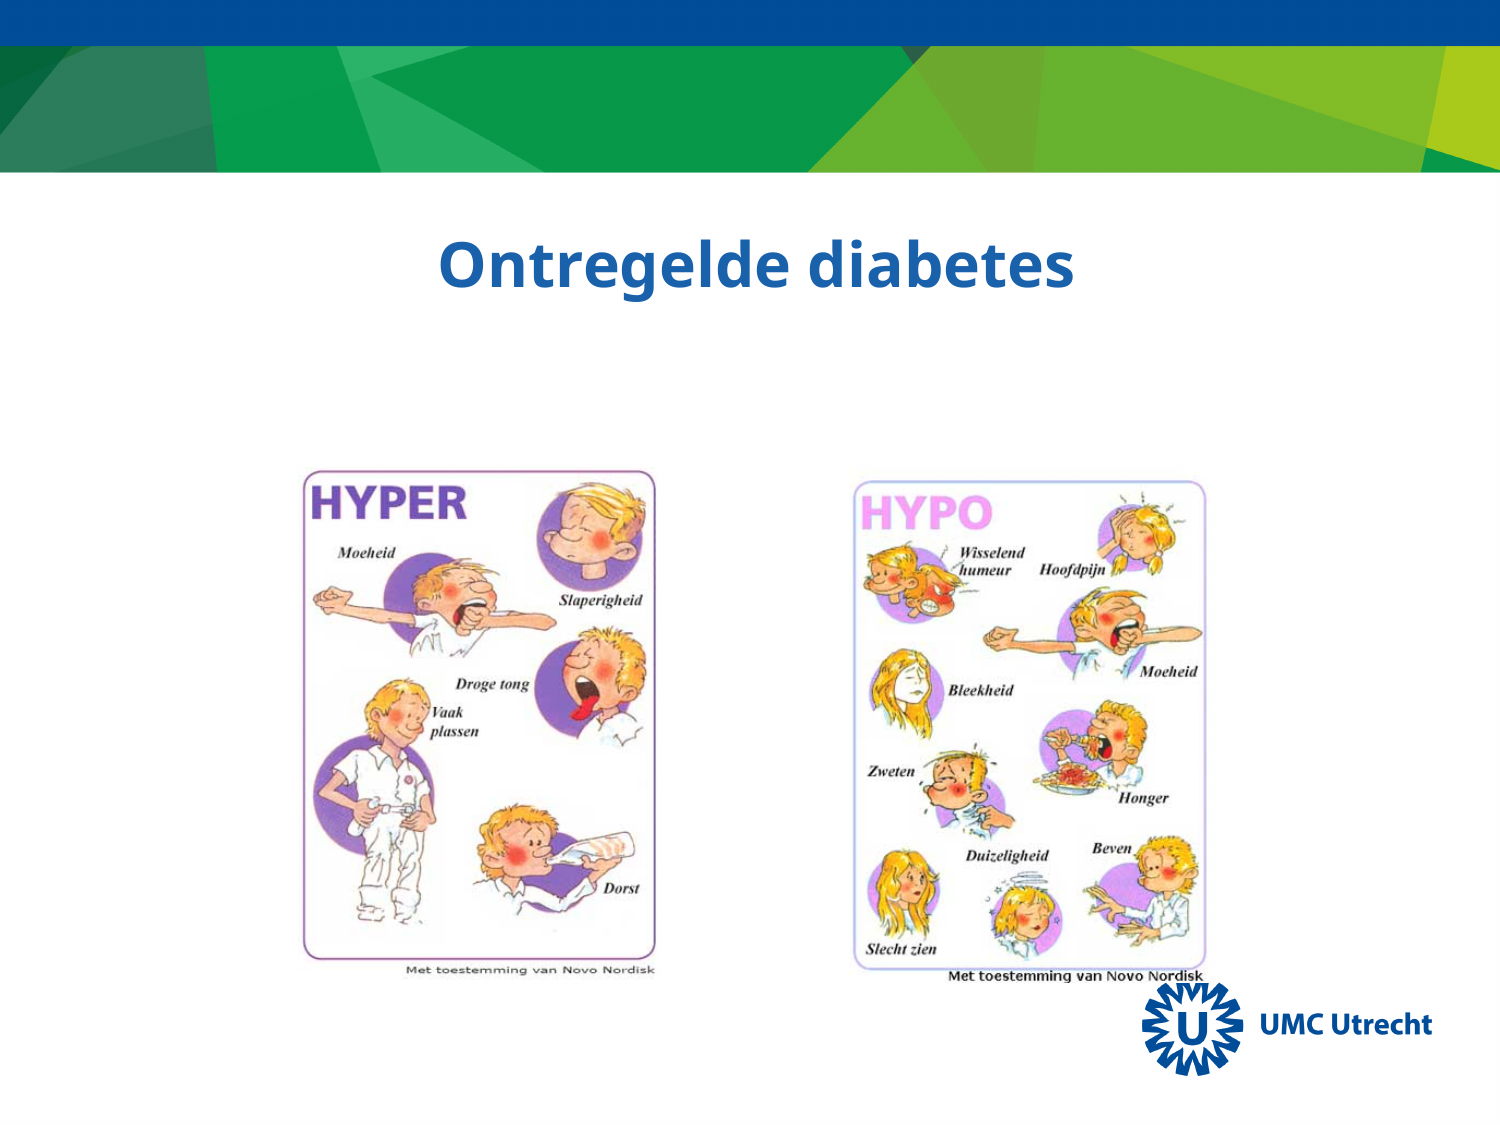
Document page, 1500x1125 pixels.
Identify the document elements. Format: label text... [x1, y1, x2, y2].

title Ontregelde diabetes [150, 217, 1365, 376]
picture [0, 0, 1500, 1125]
